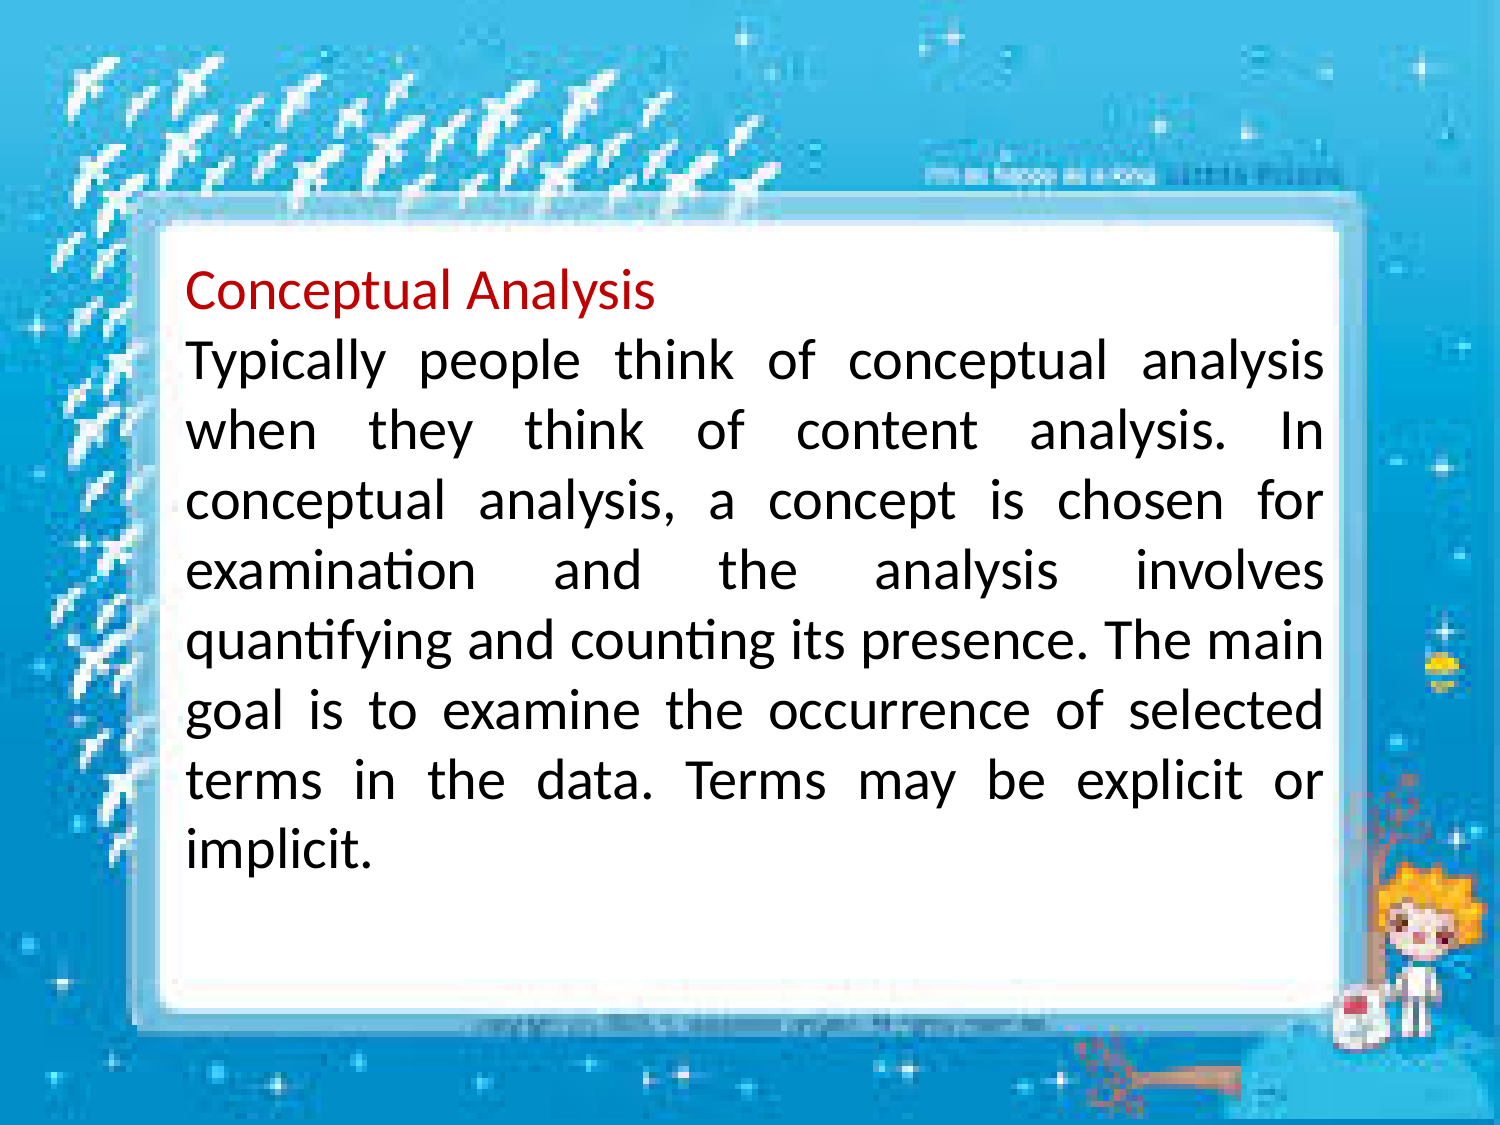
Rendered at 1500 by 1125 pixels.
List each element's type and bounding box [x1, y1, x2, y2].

list [0, 0, 1500, 1125]
